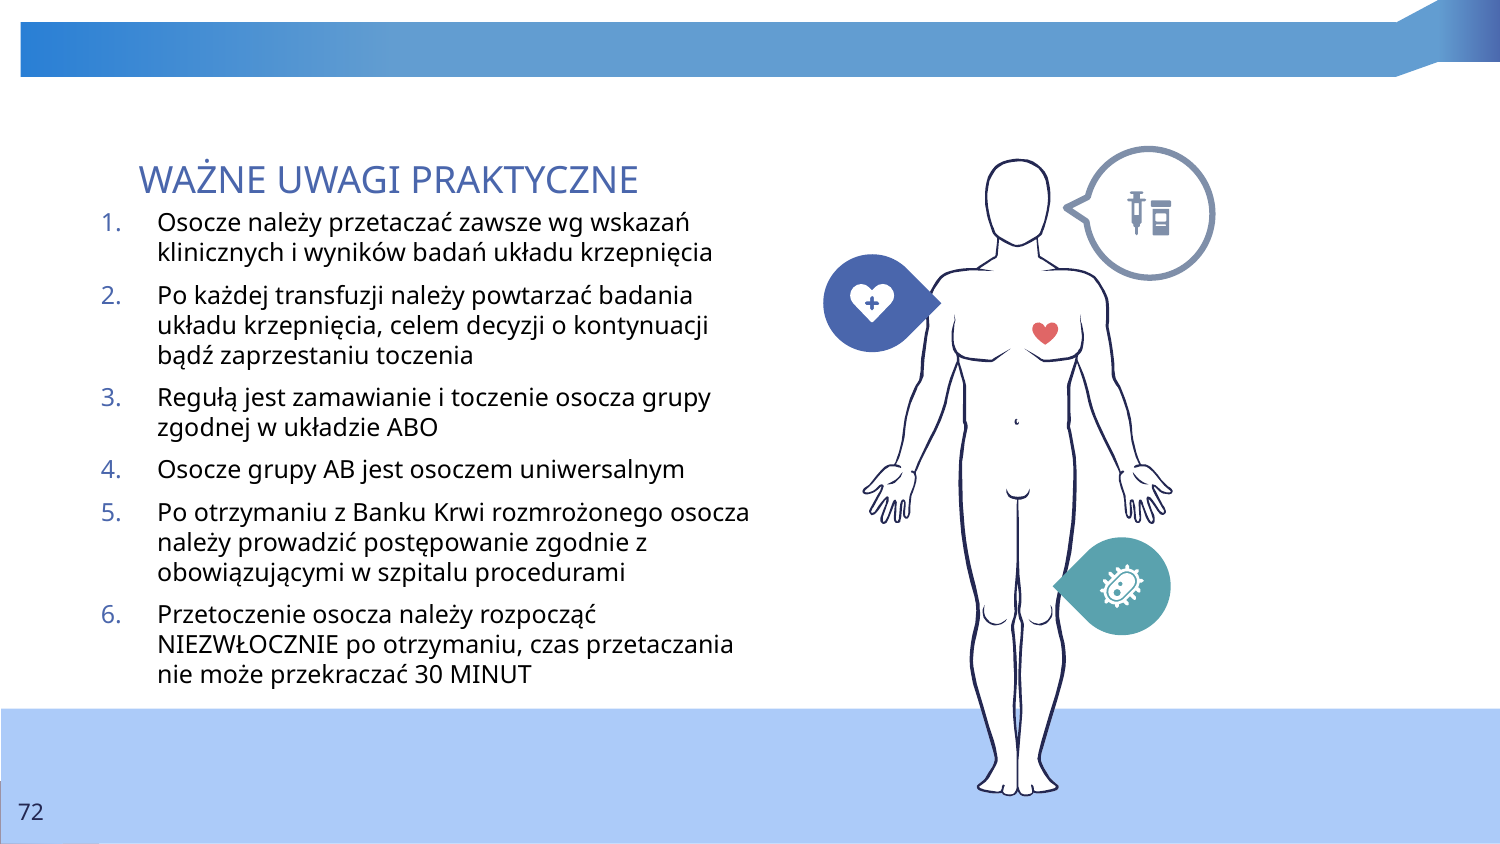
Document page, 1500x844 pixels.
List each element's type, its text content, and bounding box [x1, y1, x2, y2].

text_box [850, 284, 857, 308]
text_box [823, 256, 857, 350]
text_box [1099, 563, 1144, 609]
subtitle Osocze należy przetaczać zawsze wg wskazań klinicznych i wyników badań układu krzepnięcia Po każdej transfuzji należy powtarzać badania układu krzepnięcia, celem decyzji o kontynuacji bądź zaprzestaniu toczenia Regułą jest zamawianie i toczenie osocza grupy zgodnej w układzie ABO Osocze grupy AB jest osoczem uniwersalnym Po otrzymaniu z Banku Krwi rozmrożonego osocza należy prowadzić postępowanie zgodnie z obowiązującymi w szpitalu procedurami Przetoczenie osocza należy rozpocząć NIEZWŁOCZNIE po otrzymaniu, czas przetaczania nie może przekraczać 30 MINUT [100, 206, 756, 708]
slide_number 72 [0, 781, 63, 844]
text_box [1, 708, 1500, 844]
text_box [1126, 191, 1172, 236]
text_box [1119, 148, 1213, 272]
title WAŻNE UWAGI PRAKTYCZNE [100, 158, 678, 201]
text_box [862, 158, 1173, 797]
